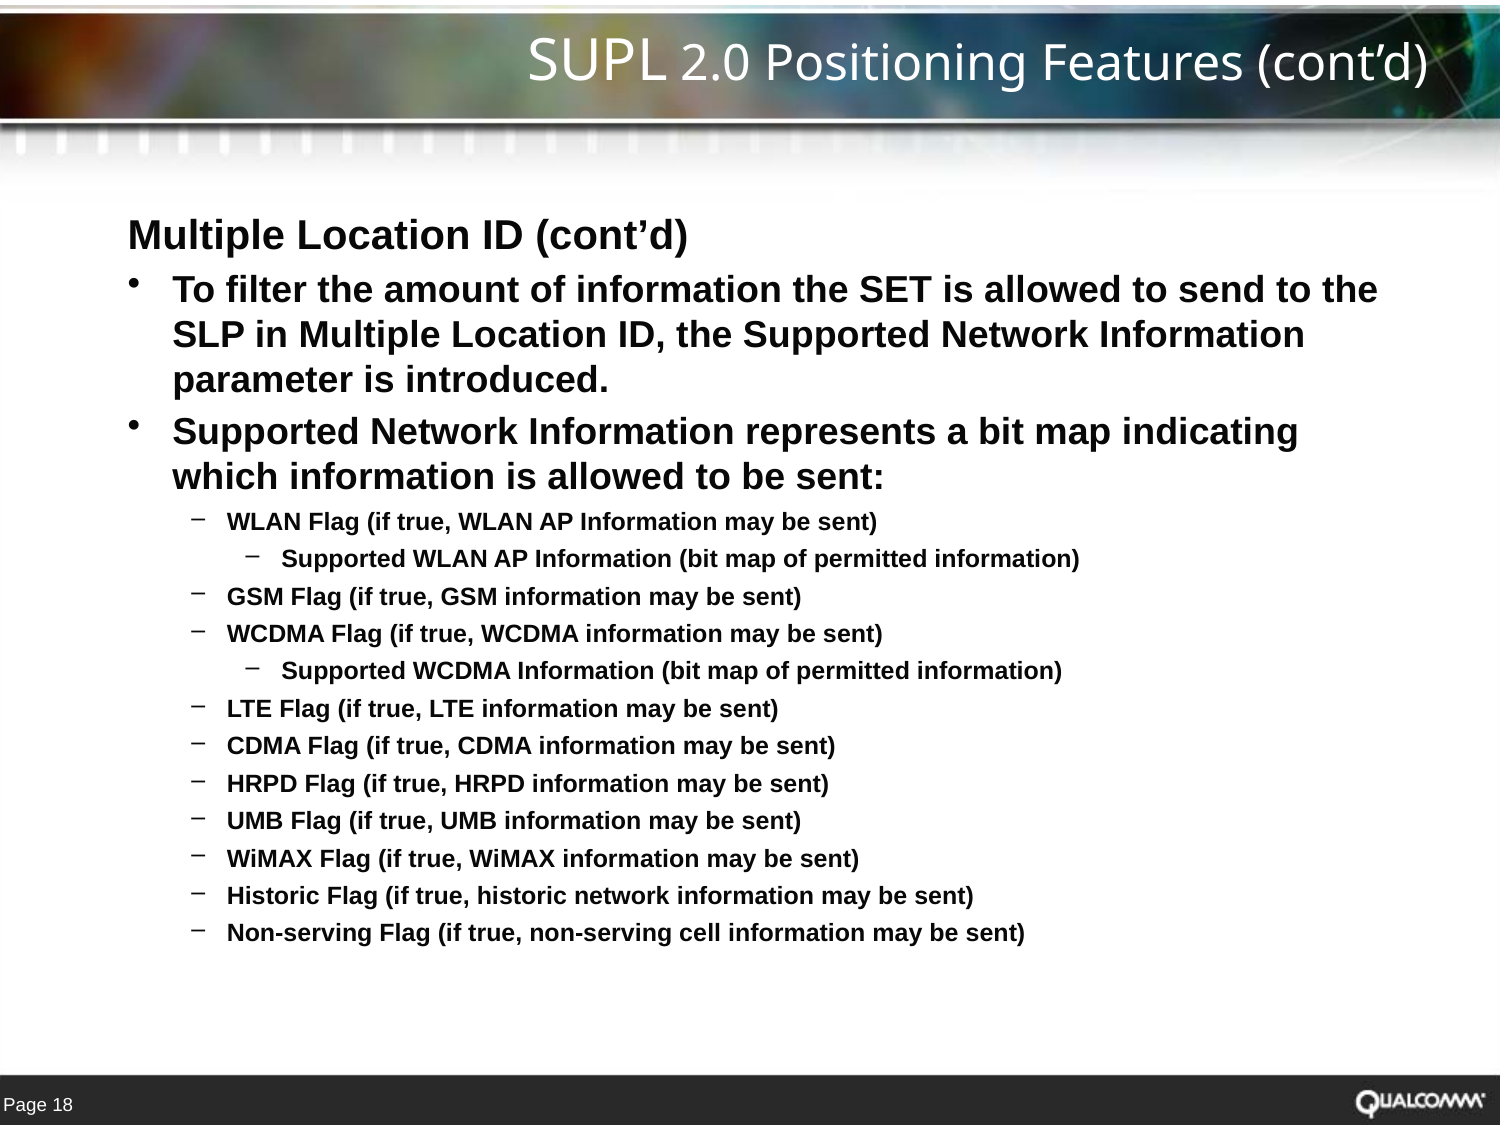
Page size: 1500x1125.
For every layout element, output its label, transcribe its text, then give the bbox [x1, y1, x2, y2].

title SUPL 2.0 Positioning Features (cont’d) [512, 24, 1476, 101]
text_box Multiple Location ID (cont’d) To filter the amount of information the SET is allowed to send to the SLP in Multiple Location ID, the Supported Network Information parameter is introduced. Supported Network Information represents a bit map indicating which information is allowed to be sent: WLAN Flag (if true, WLAN AP Information may be sent) Supported WLAN AP Information (bit map of permitted information) GSM Flag (if true, GSM information may be sent) WCDMA Flag (if true, WCDMA information may be sent) Supported WCDMA Information (bit map of permitted information) LTE Flag (if true, LTE information may be sent) CDMA Flag (if true, CDMA information may be sent) HRPD Flag (if true, HRPD information may be sent) UMB Flag (if true, UMB information may be sent) WiMAX Flag (if true, WiMAX information may be sent) Historic Flag (if true, historic network information may be sent) Non-serving Flag (if true, non-serving cell information may be sent) [112, 200, 1413, 1000]
picture [0, 5, 1500, 1125]
